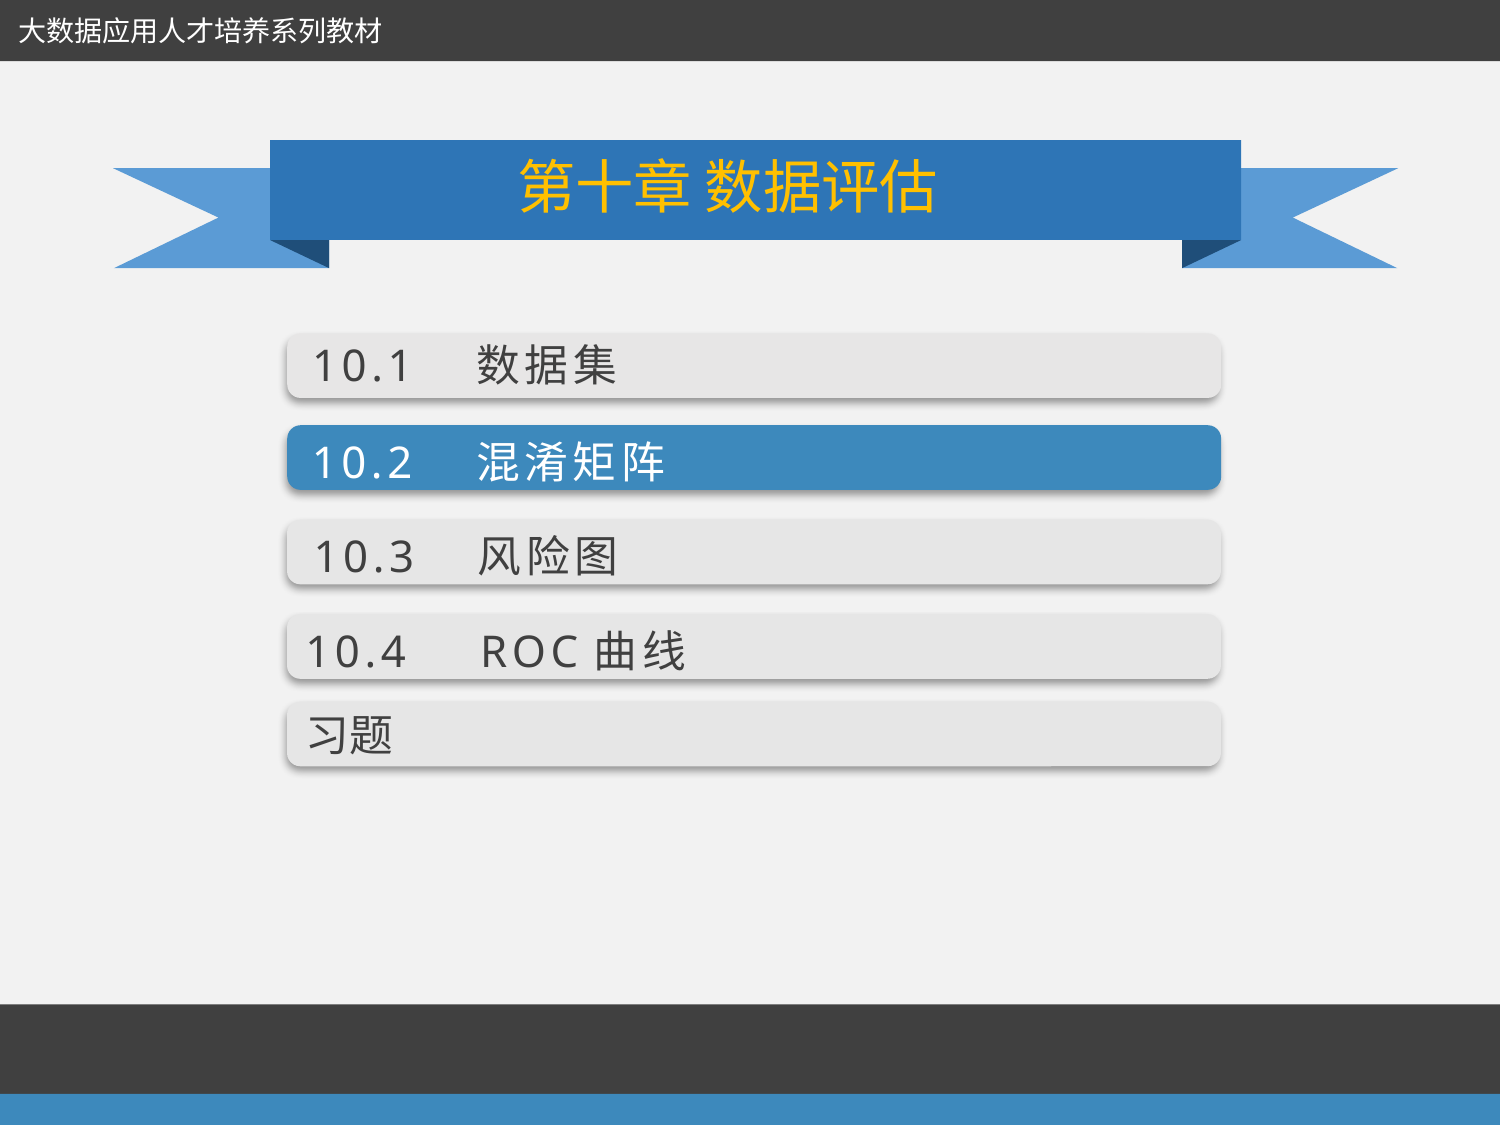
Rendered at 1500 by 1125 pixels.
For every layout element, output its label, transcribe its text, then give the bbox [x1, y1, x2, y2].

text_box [287, 330, 1222, 399]
text_box [0, 1003, 1500, 1093]
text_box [286, 519, 1221, 590]
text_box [287, 425, 1222, 495]
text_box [113, 139, 1399, 269]
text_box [286, 614, 1221, 685]
text_box 习题 [285, 700, 1222, 768]
text_box 大数据应用人才培养系列教材 [4, 6, 398, 55]
text_box [0, 1093, 1500, 1125]
text_box [0, 0, 1500, 62]
